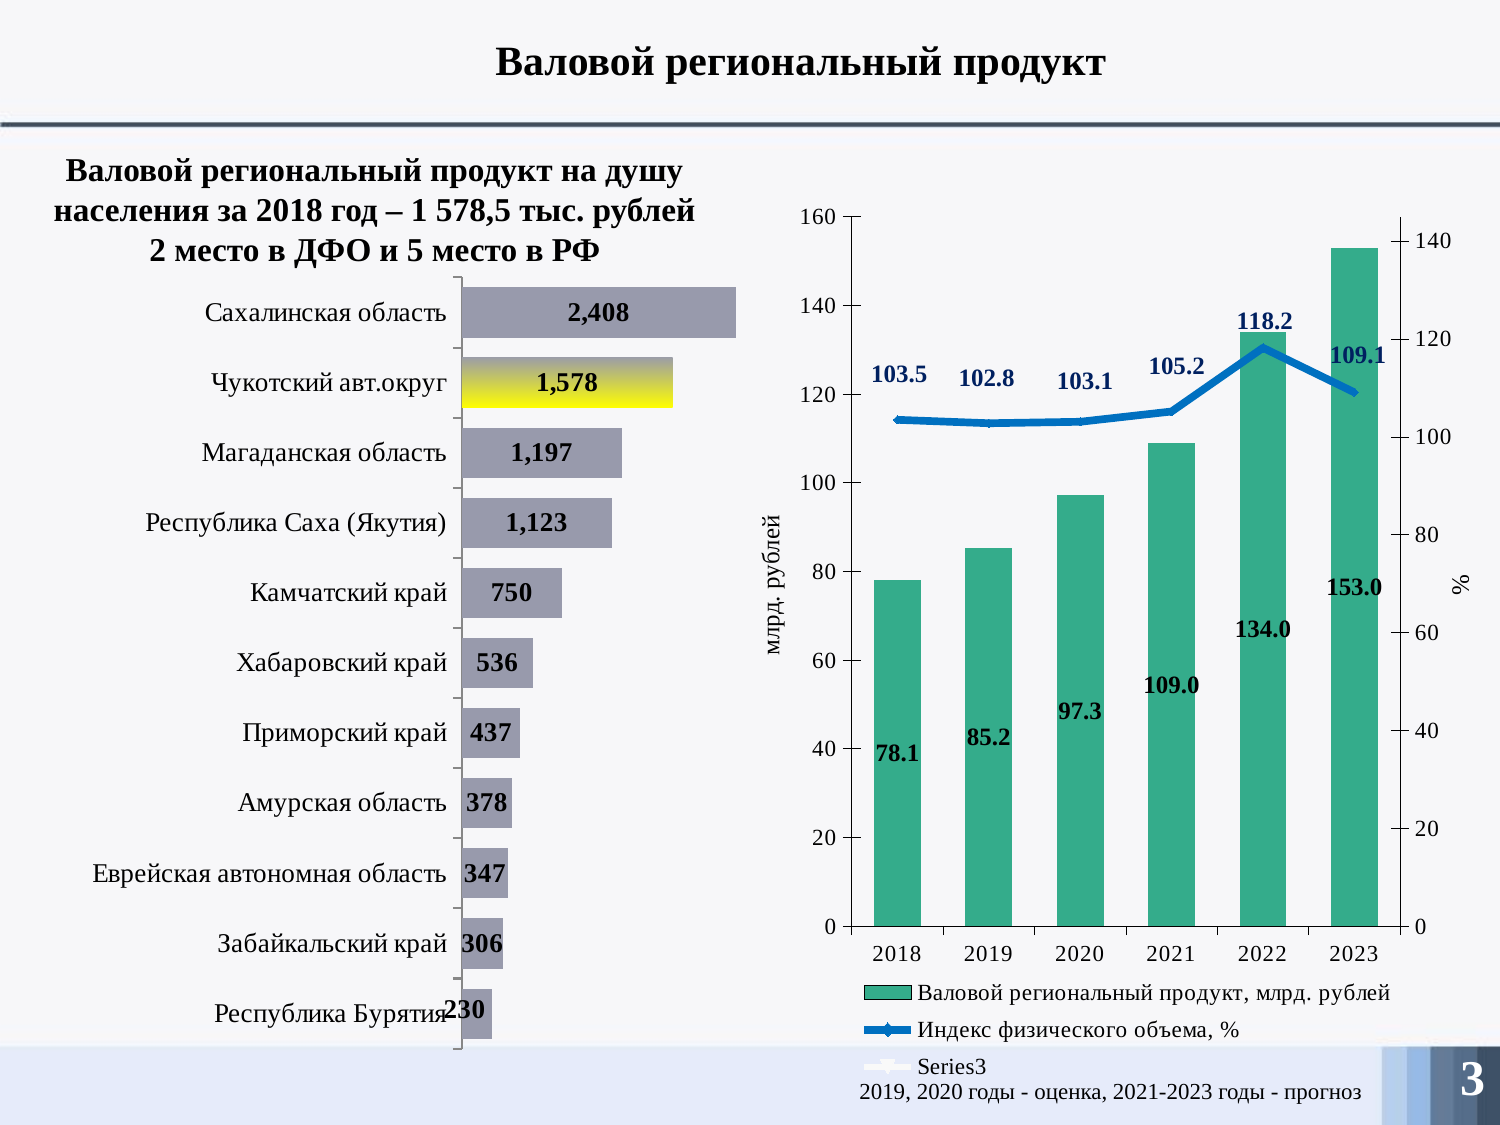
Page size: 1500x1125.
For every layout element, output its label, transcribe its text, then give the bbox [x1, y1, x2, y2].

text_box 2019, 2020 годы - оценка, 2021-2023 годы - прогноз [844, 1096, 1436, 1112]
slide_number 3 [1284, 1045, 1500, 1105]
chart [2, 186, 1482, 1093]
text_box Валовой региональный продукт на душу населения за 2018 год – 1 578,5 тыс. рублей 2 место в ДФО и 5 место в РФ [0, 140, 750, 228]
text_box Валовой региональный продукт [375, 25, 1238, 91]
